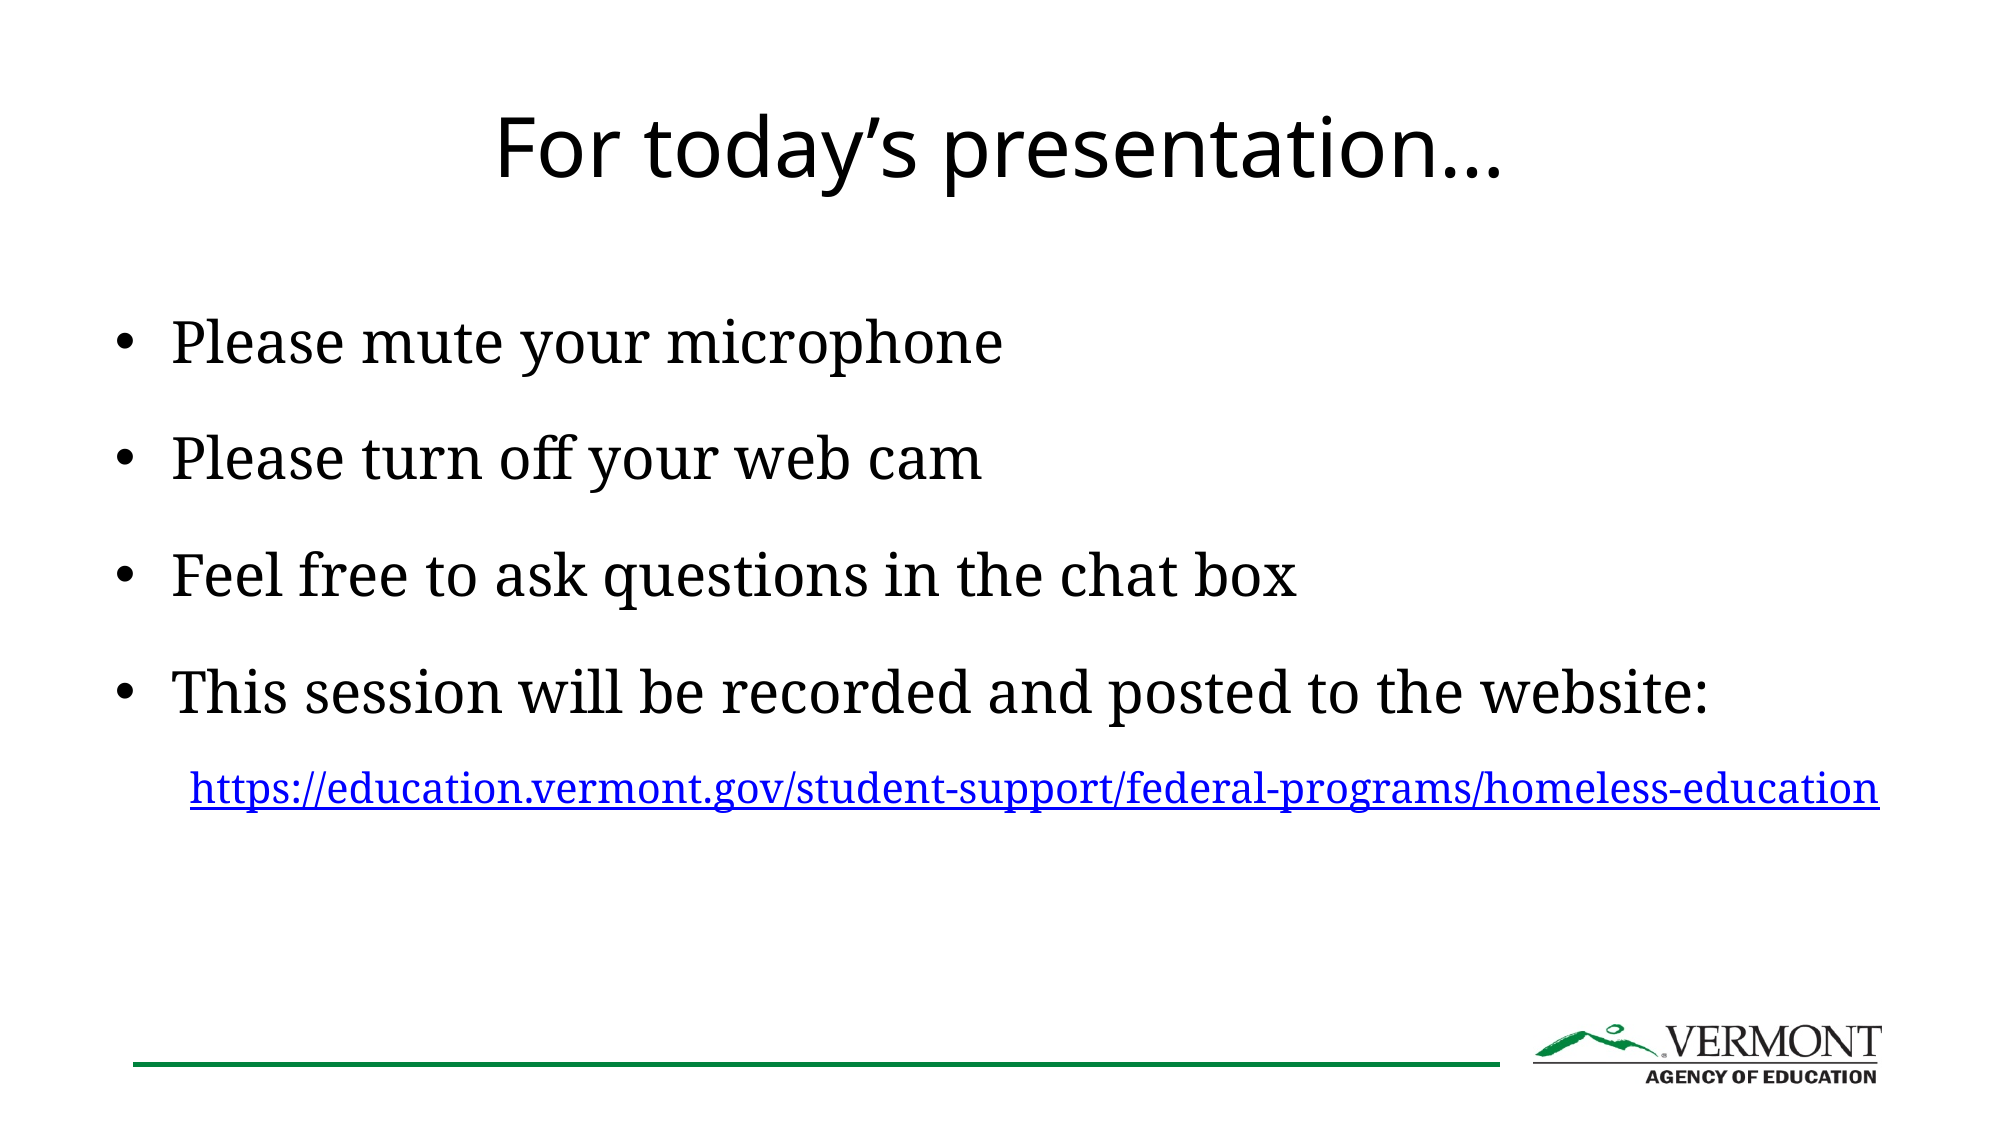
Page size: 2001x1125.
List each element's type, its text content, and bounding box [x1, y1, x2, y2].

list Please mute your microphone Please turn off your web cam Feel free to ask questions in the chat box This session will be recorded and posted to the website: https://education.vermont.gov/student-support/federal-programs/homeless-education [99, 262, 1900, 975]
picture [1533, 1024, 1882, 1101]
title For today’s presentation… [99, 50, 1900, 238]
